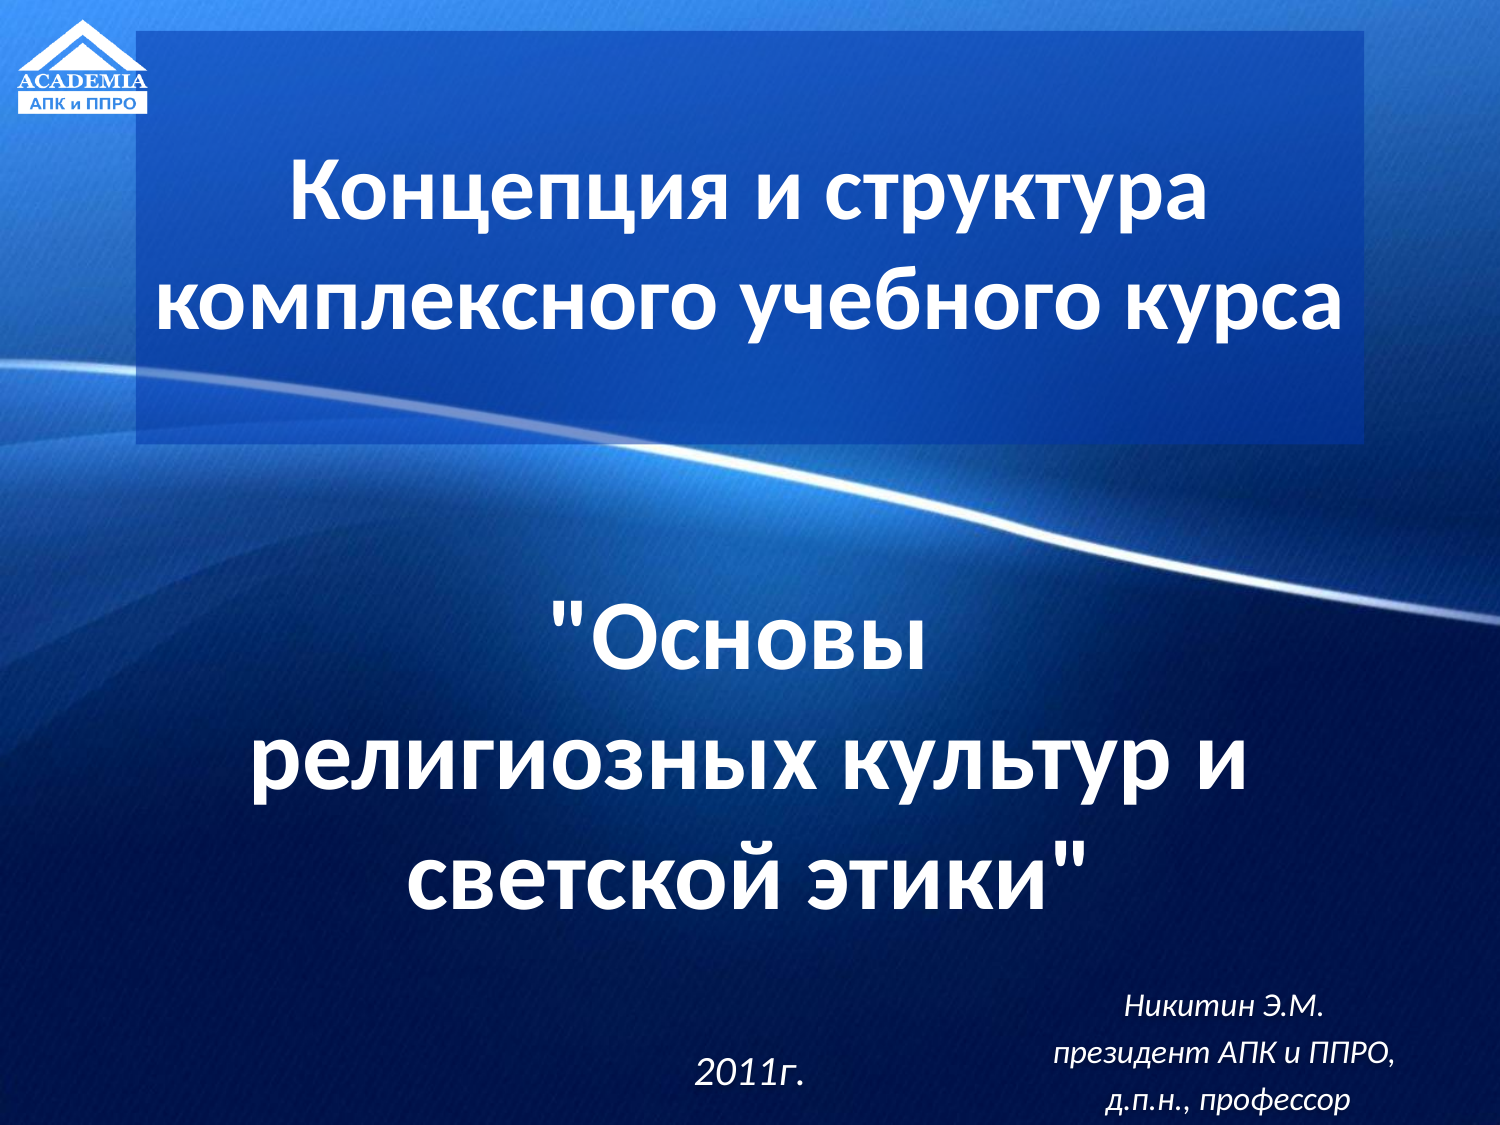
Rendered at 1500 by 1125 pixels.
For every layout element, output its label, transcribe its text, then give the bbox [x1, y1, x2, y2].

text_box Никитин Э.М. президент АПК и ППРО, д.п.н., профессор [1009, 975, 1448, 1125]
picture [0, 0, 1500, 1125]
title Концепция и структура комплексного учебного курса [135, 30, 1365, 445]
text_box 2011г. [646, 1036, 854, 1107]
subtitle "Основы религиозных культур и светской этики" [225, 562, 1275, 925]
